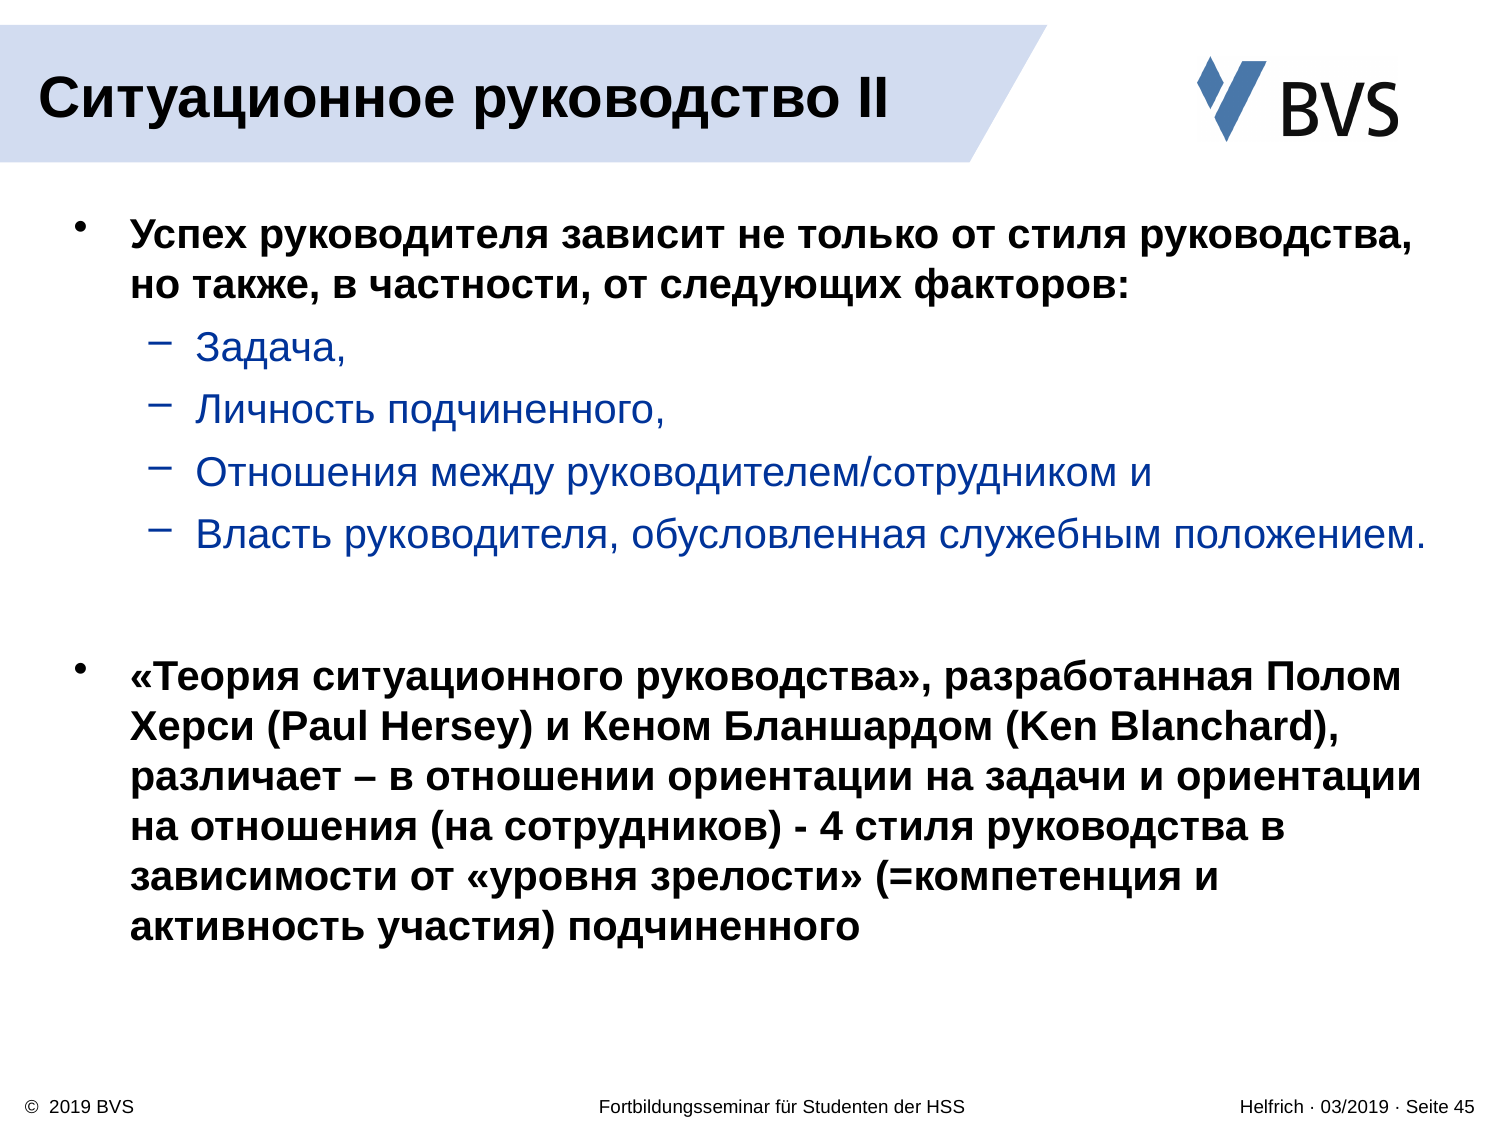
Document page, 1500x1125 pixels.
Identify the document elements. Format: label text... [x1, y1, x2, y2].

list Успех руководителя зависит не только от стиля руководства, но также, в частности, от следующих факторов: Задача, Личность подчиненного, Отношения между руководителем/сотрудником и Власть руководителя, обусловленная служебным положением. «Теория ситуационного руководства», разработанная Полом Херси (Paul Hersey) и Кеном Бланшардом (Ken Blanchard), различает – в отношении ориентации на задачи и ориентации на отношения (на сотрудников) - 4 стиля руководства в зависимости от «уровня зрелости» (=компетенция и активность участия) подчиненного [58, 199, 1465, 1055]
picture [1197, 56, 1398, 142]
title Ситуационное руководство II [23, 35, 1090, 154]
